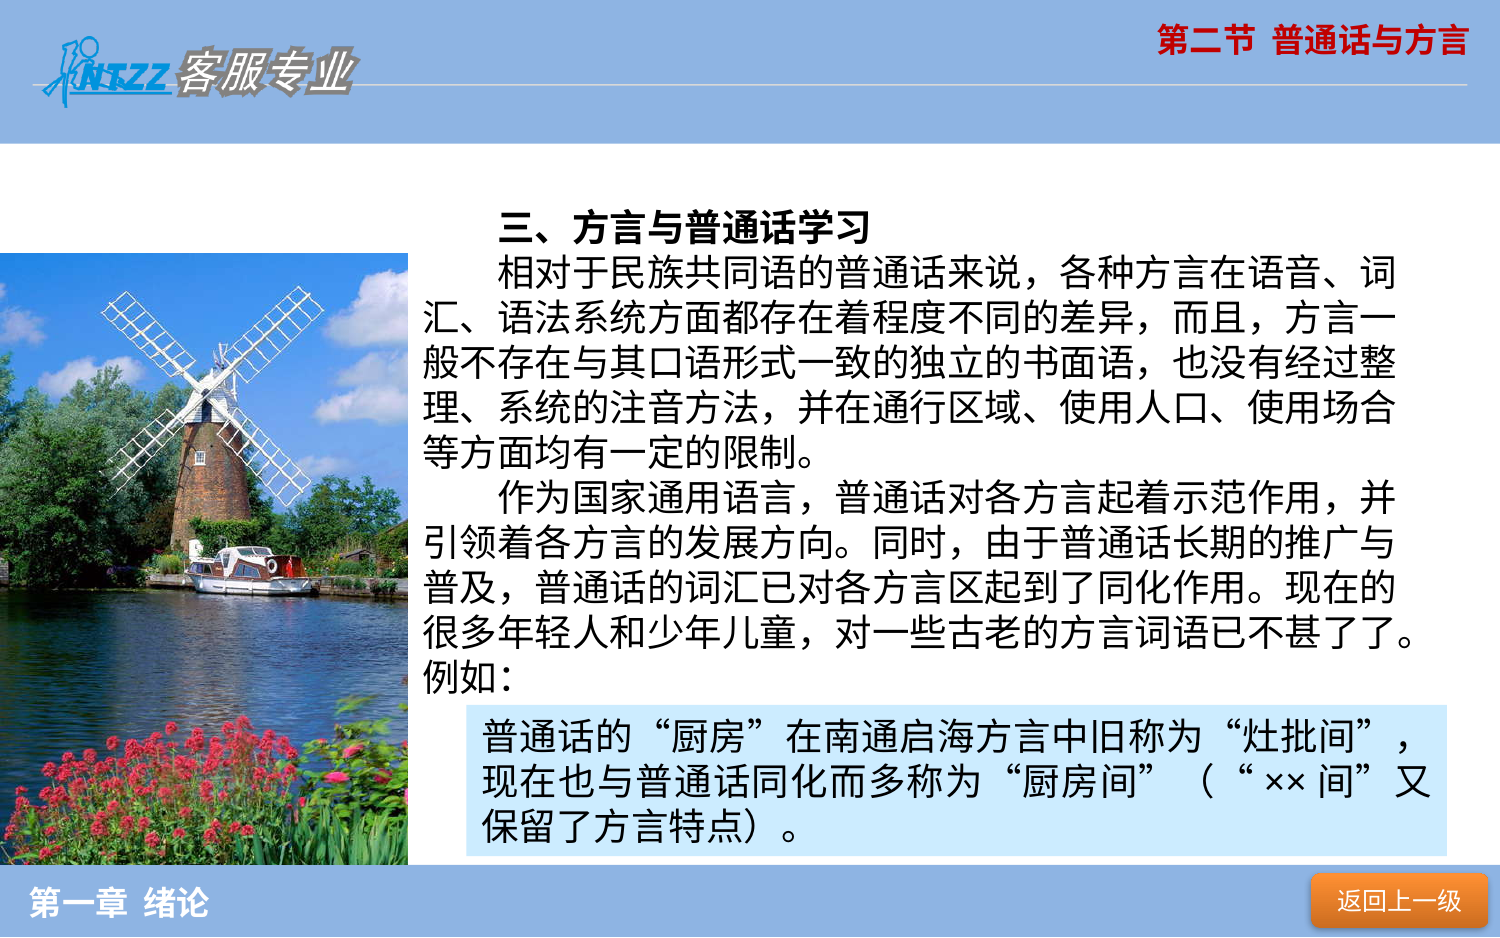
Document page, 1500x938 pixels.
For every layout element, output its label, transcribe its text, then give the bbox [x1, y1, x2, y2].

text_box 返回上一级 [1311, 873, 1489, 929]
text_box 第二节 普通话与方言 [954, 13, 1483, 65]
text_box 普通话的“厨房”在南通启海方言中旧称为“灶批间”，现在也与普通话同化而多称为“厨房间”（“××间”又保留了方言特点）。 [466, 704, 1447, 857]
picture [0, 253, 408, 866]
picture [85, 85, 92, 91]
text_box 第一章 绪论 [17, 876, 467, 928]
picture [82, 40, 96, 55]
picture [63, 44, 75, 72]
picture [67, 36, 362, 108]
text_box 三、方言与普通话学习 相对于民族共同语的普通话来说，各种方言在语音、词汇、语法系统方面都存在着程度不同的差异，而且，方言一般不存在与其口语形式一致的独立的书面语，也没有经过整理、系统的注音方法，并在通行区域、使用人口、使用场合等方面均有一定的限制。 作为国家通用语言，普通话对各方言起着示范作用，并引领着各方言的发展方向。同时，由于普通话长期的推广与普及，普通话的词汇已对各方言区起到了同化作用。现在的很多年轻人和少年儿童，对一些古老的方言词语已不甚了了。例如： [407, 197, 1447, 707]
picture [101, 73, 111, 85]
picture [74, 64, 84, 86]
text_box [0, 864, 1500, 937]
text_box [0, 0, 1500, 144]
picture [40, 36, 85, 108]
picture [74, 48, 85, 66]
